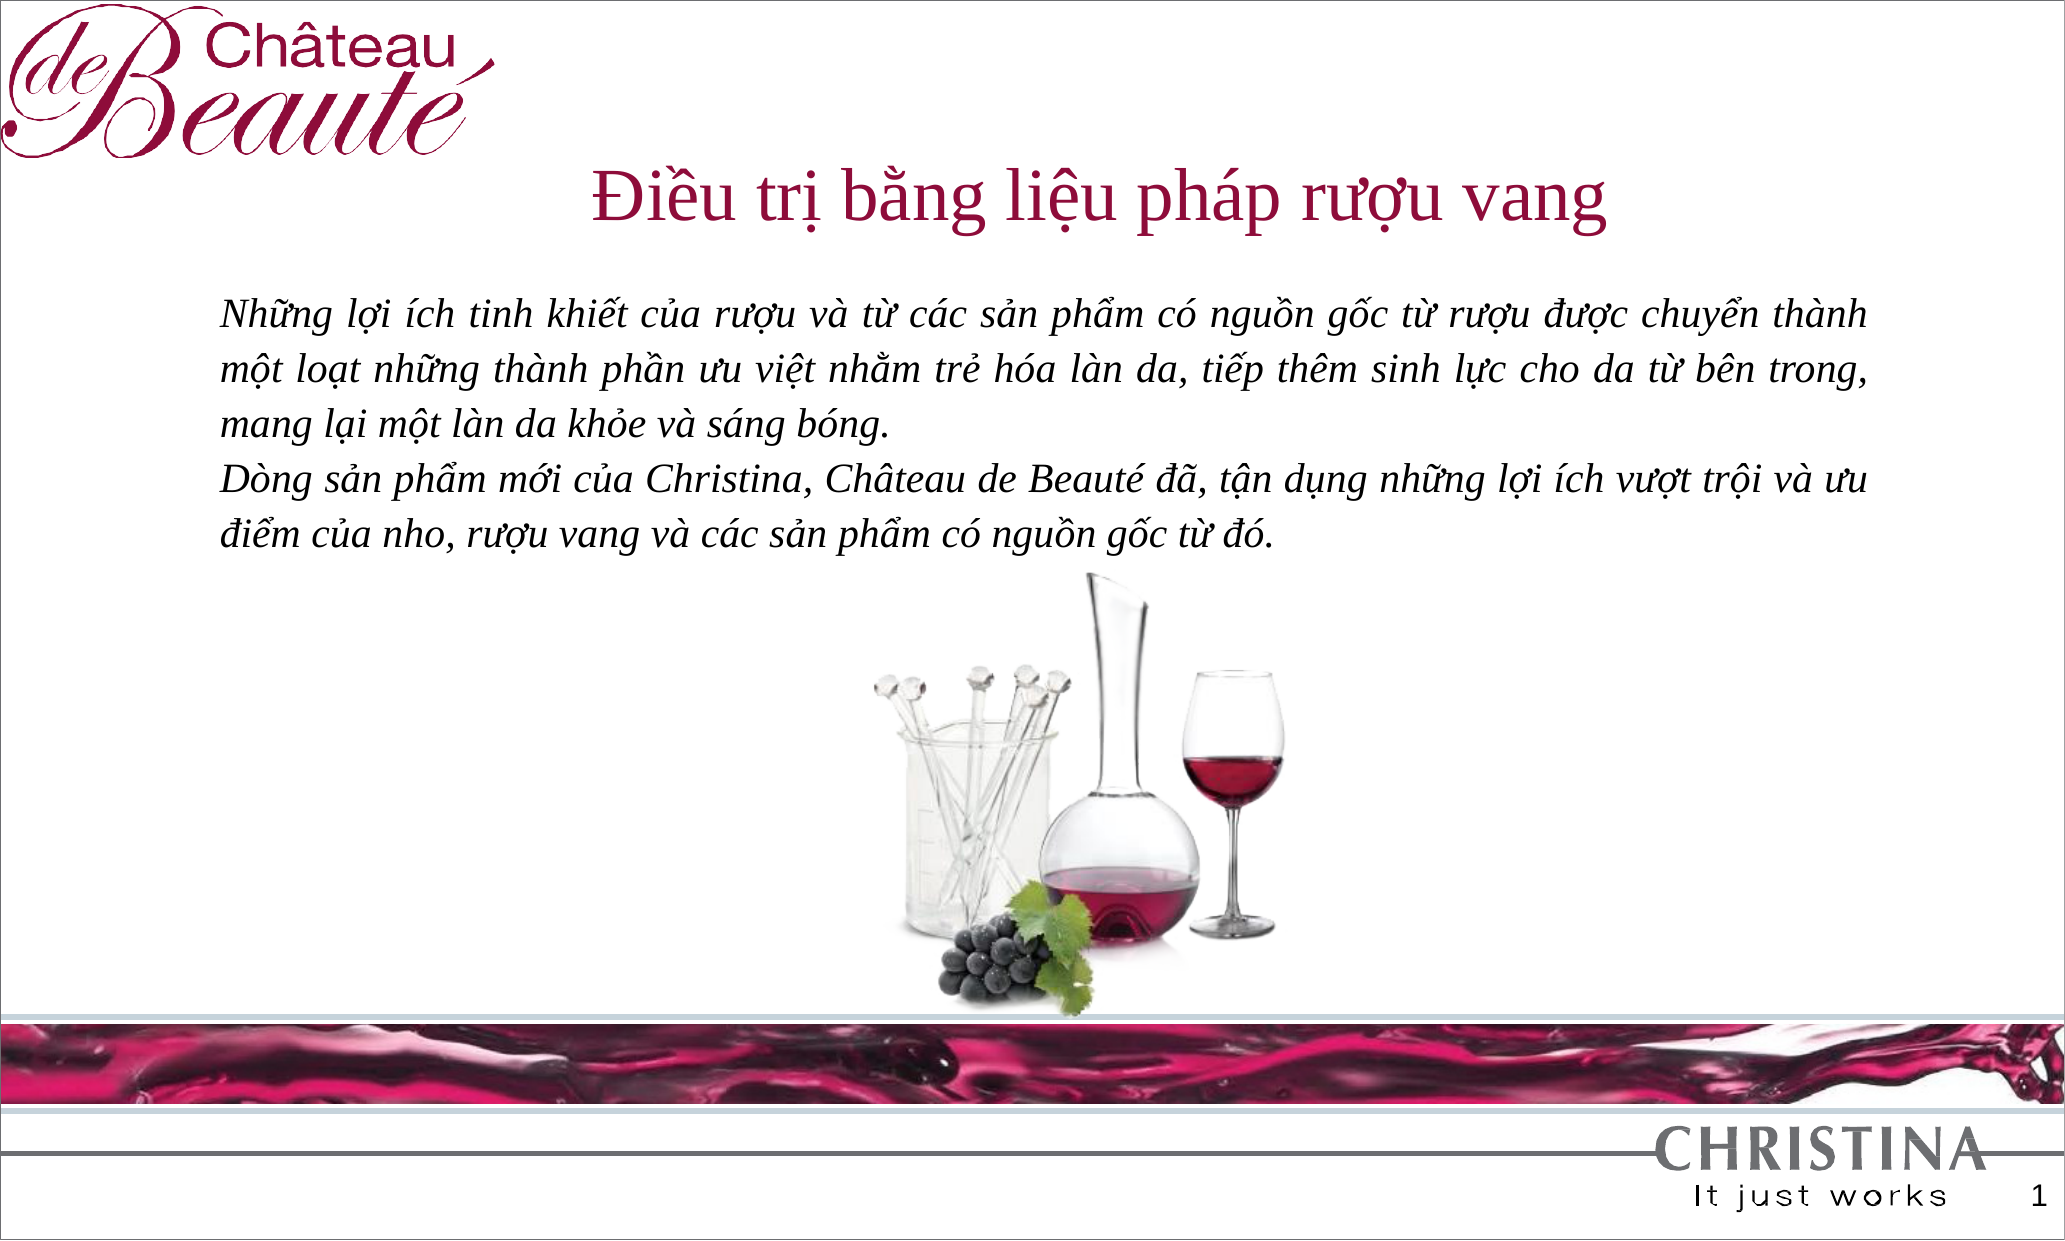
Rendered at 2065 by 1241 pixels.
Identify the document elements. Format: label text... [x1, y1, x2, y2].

text_box Những lợi ích tinh khiết của rượu và từ các sản phẩm có nguồn gốc từ rượu được chuyển thành một loạt những thành phần ưu việt nhằm trẻ hóa làn da, tiếp thêm sinh lực cho da từ bên trong, mang lại một làn da khỏe và sáng bóng. Dòng sản phẩm mới của Christina, Château de Beauté đã, tận dụng những lợi ích vượt trội và ưu điểm của nho, rượu vang và các sản phẩm có nguồn gốc từ đó. [219, 280, 1870, 556]
text_box [0, 0, 2065, 1240]
slide_number 1 [2005, 1178, 2056, 1241]
picture [755, 545, 1395, 1034]
text_box [0, 4, 495, 158]
title Điều trị bằng liệu pháp rượu vang [444, 145, 1757, 280]
